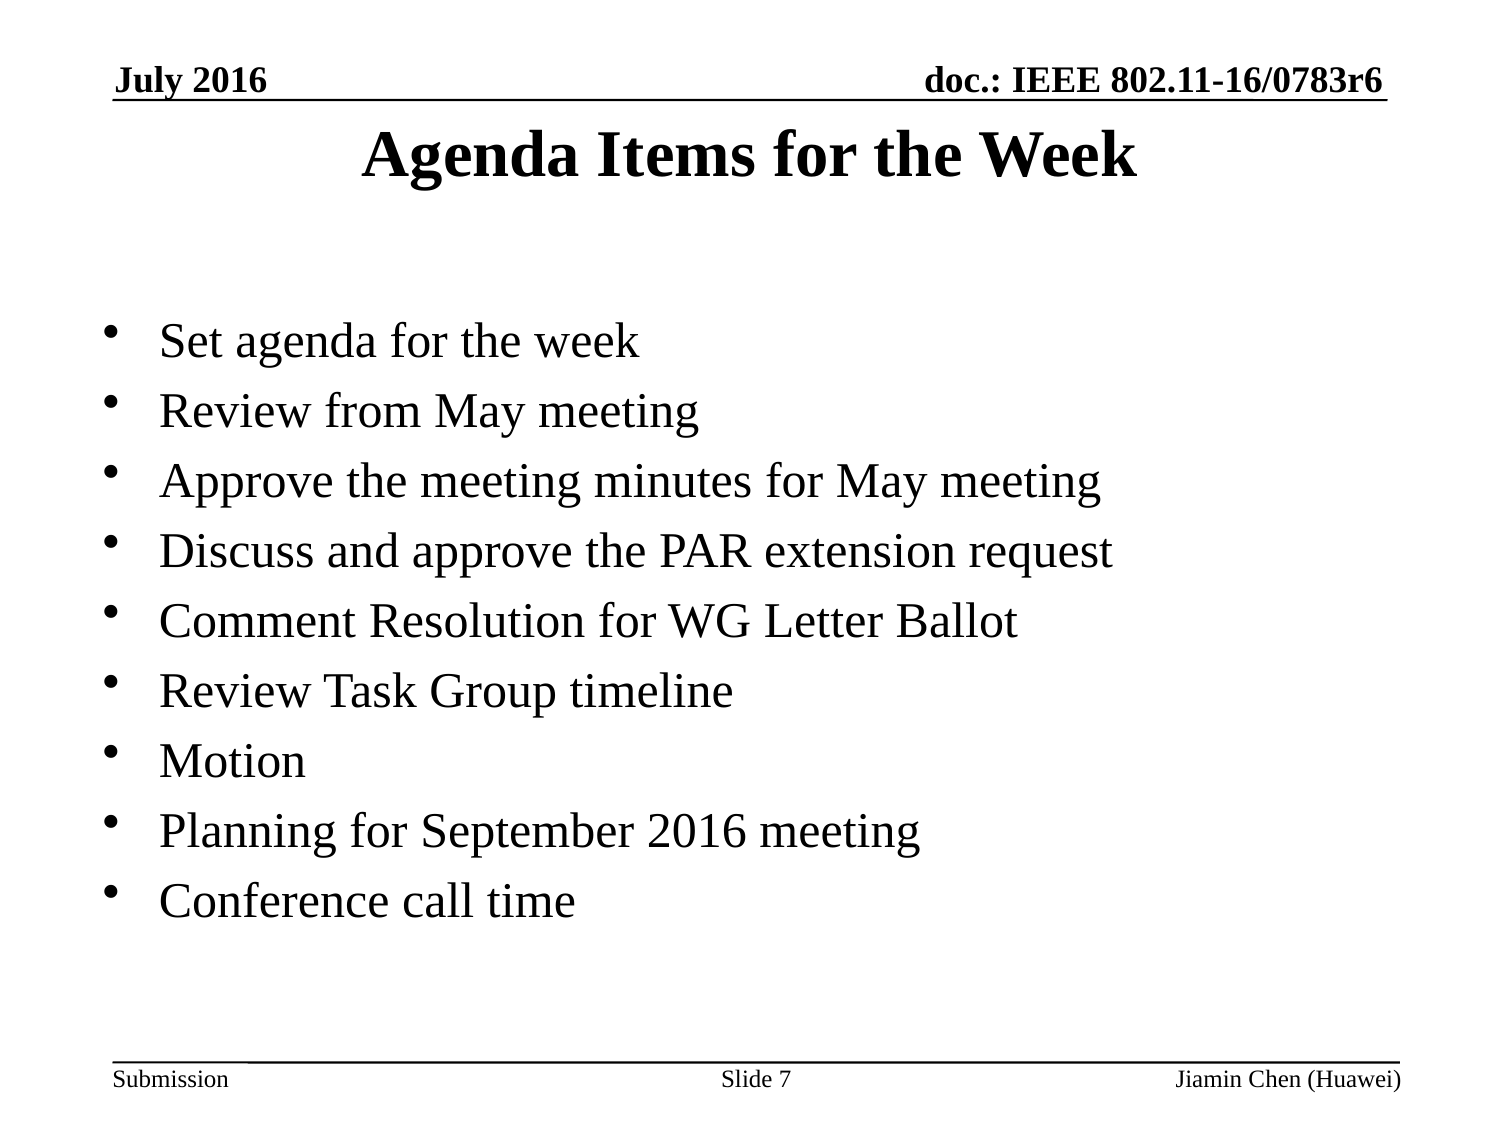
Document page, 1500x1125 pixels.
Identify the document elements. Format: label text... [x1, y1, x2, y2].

list Set agenda for the week Review from May meeting Approve the meeting minutes for May meeting Discuss and approve the PAR extension request Comment Resolution for WG Letter Ballot Review Task Group timeline Motion Planning for September 2016 meeting Conference call time [87, 299, 1450, 1063]
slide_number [114, 54, 270, 101]
title Agenda Items for the Week [112, 62, 1388, 238]
footer Jiamin Chen (Huawei) [773, 1061, 1402, 1093]
slide_number Slide 7 [712, 1061, 773, 1093]
